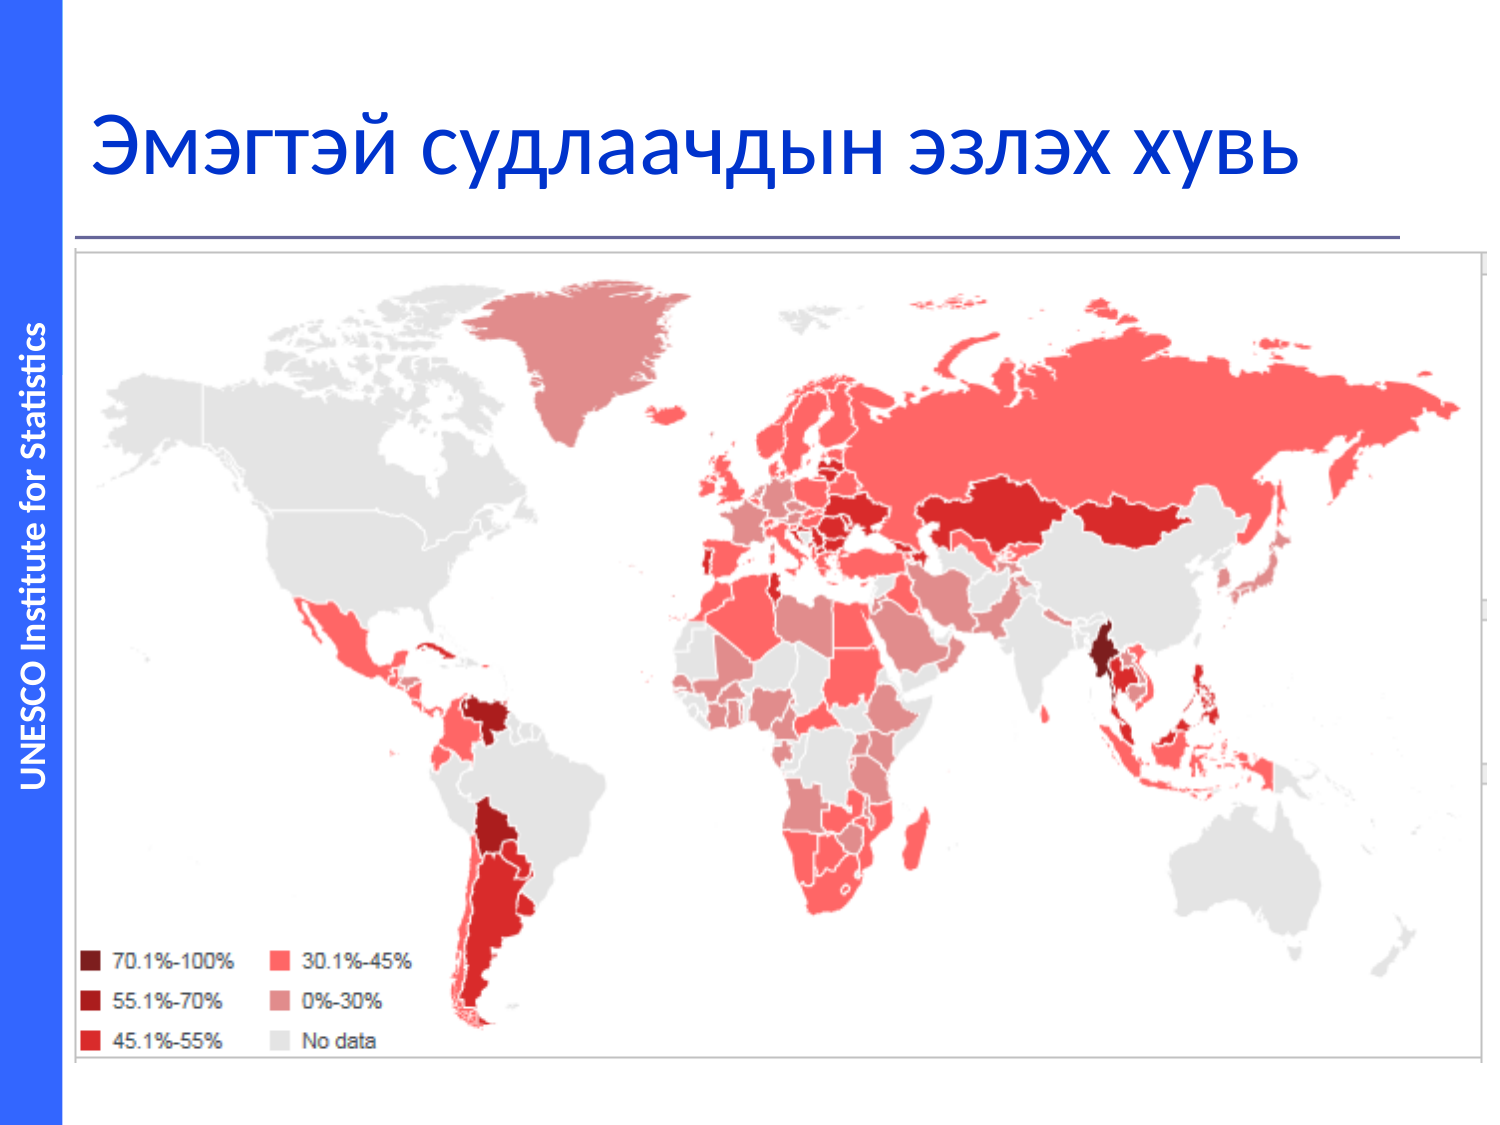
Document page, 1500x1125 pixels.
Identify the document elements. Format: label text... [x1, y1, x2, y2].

title Эмэгтэй судлаачдын эзлэх хувь [75, 12, 1500, 200]
picture [70, 248, 1487, 1063]
